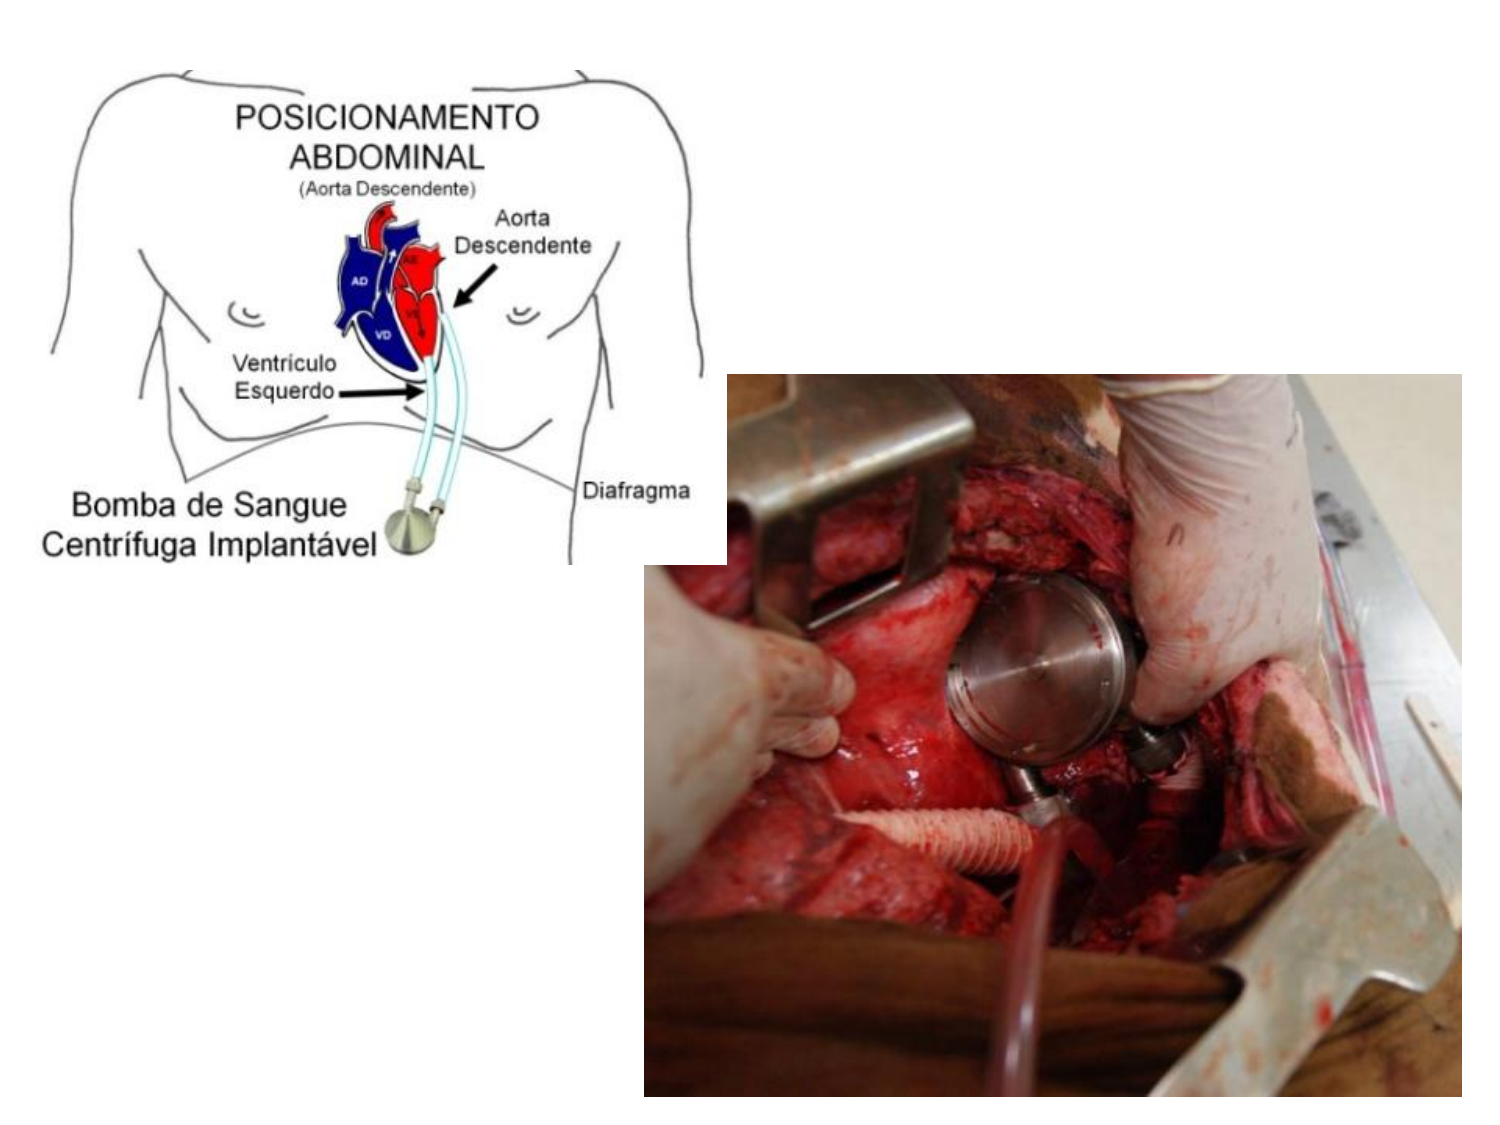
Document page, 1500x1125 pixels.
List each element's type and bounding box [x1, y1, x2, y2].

picture [34, 70, 1462, 1097]
text_box [112, 37, 1363, 213]
